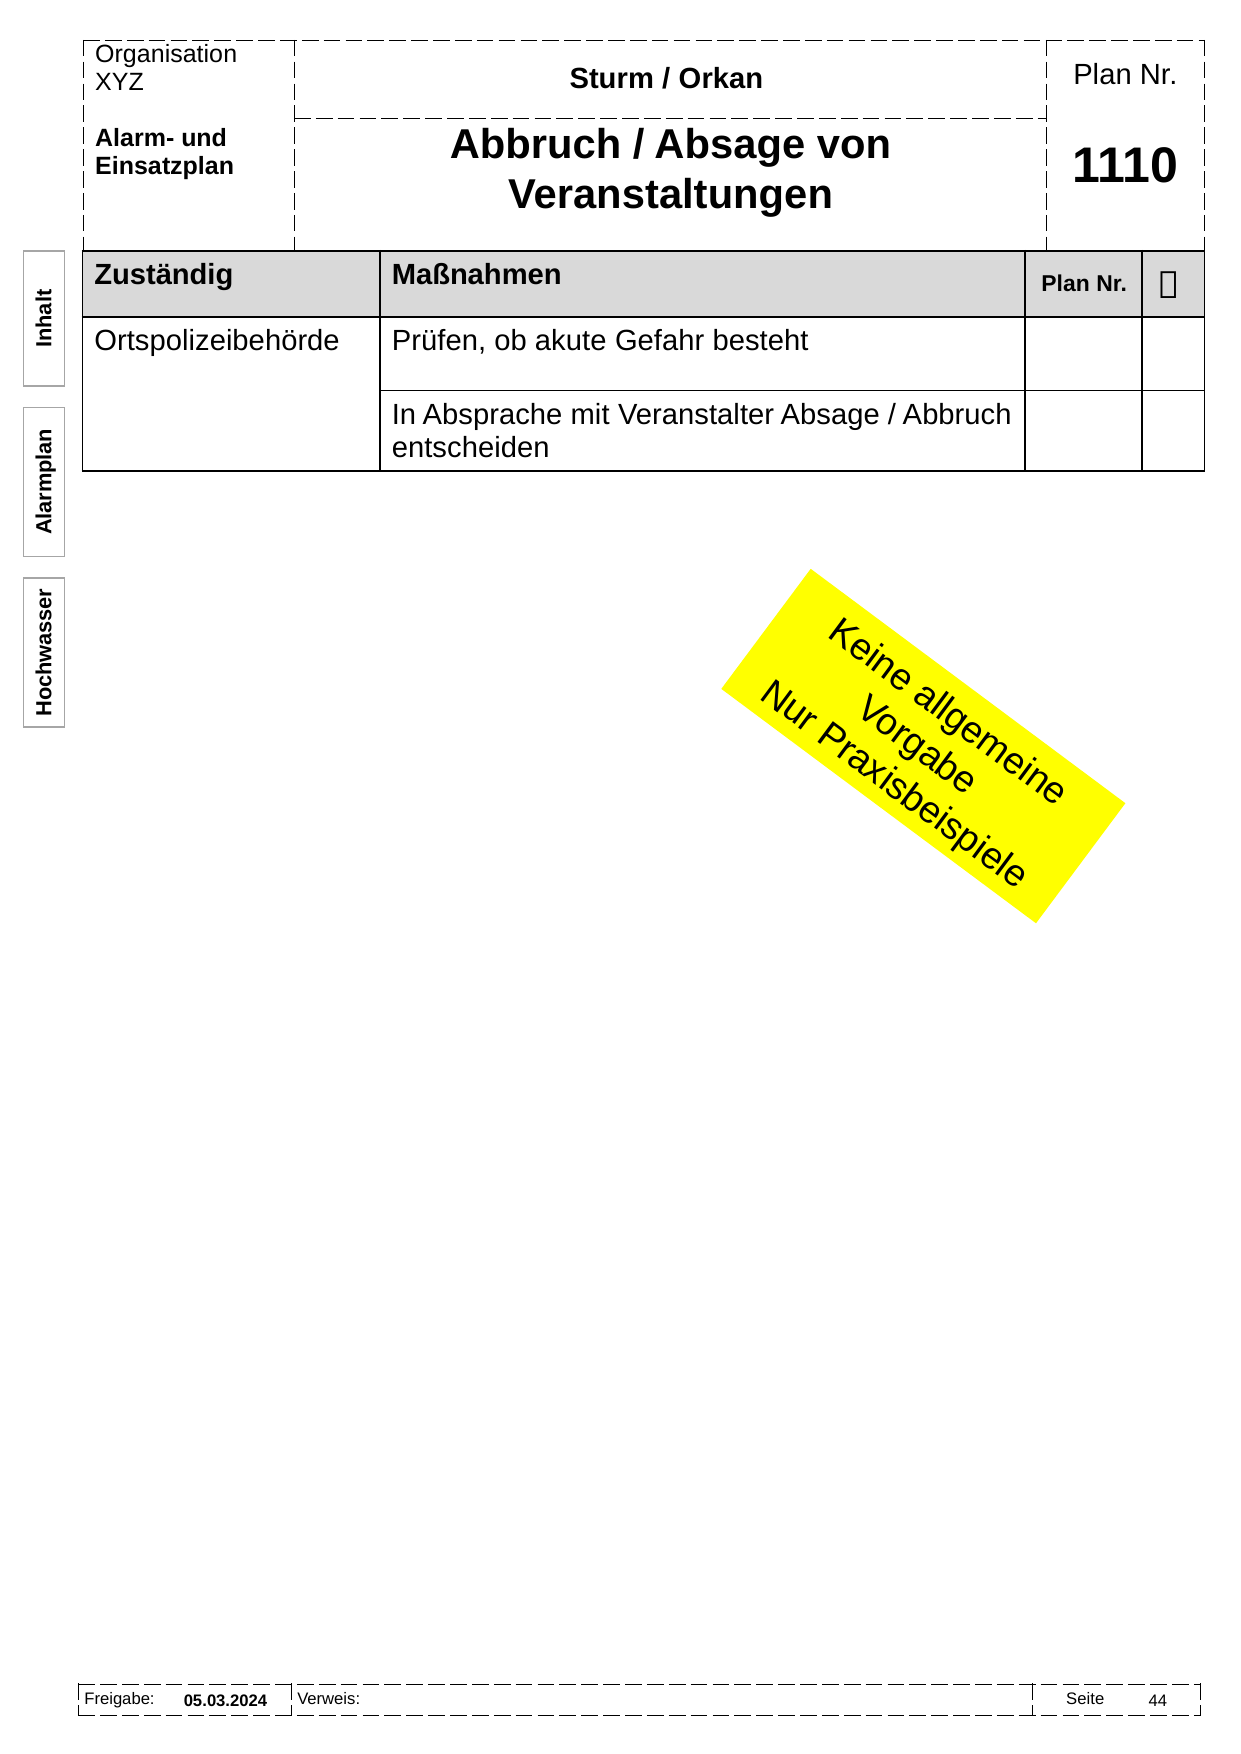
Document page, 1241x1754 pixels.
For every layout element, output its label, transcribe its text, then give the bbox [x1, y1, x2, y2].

table_header  [1143, 252, 1204, 316]
table_cell [1143, 318, 1204, 390]
table_header Zuständig [83, 252, 379, 316]
title 1110 [1046, 117, 1205, 216]
text_box Hochwasser [22, 577, 66, 728]
table_cell Prüfen, ob akute Gefahr besteht [381, 318, 1024, 390]
text_box Keine allgemeine Vorgabe Nur Praxisbeispiele [721, 568, 1126, 924]
table_cell [1026, 318, 1141, 390]
table_cell Ortspolizeibehörde [83, 318, 379, 470]
list Abbruch / Absage von Veranstaltungen [294, 120, 1046, 216]
table_cell [1026, 391, 1141, 470]
text_box Alarmplan [22, 406, 66, 558]
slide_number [168, 1684, 292, 1715]
table_header Plan Nr. [1026, 252, 1141, 316]
list Sturm / Orkan [294, 40, 1047, 120]
table_cell [1143, 391, 1204, 470]
table_cell In Absprache mit Veranstalter Absage / Abbruch entscheiden [381, 391, 1024, 470]
table_header Maßnahmen [381, 252, 1024, 316]
text_box Inhalt [22, 250, 66, 387]
